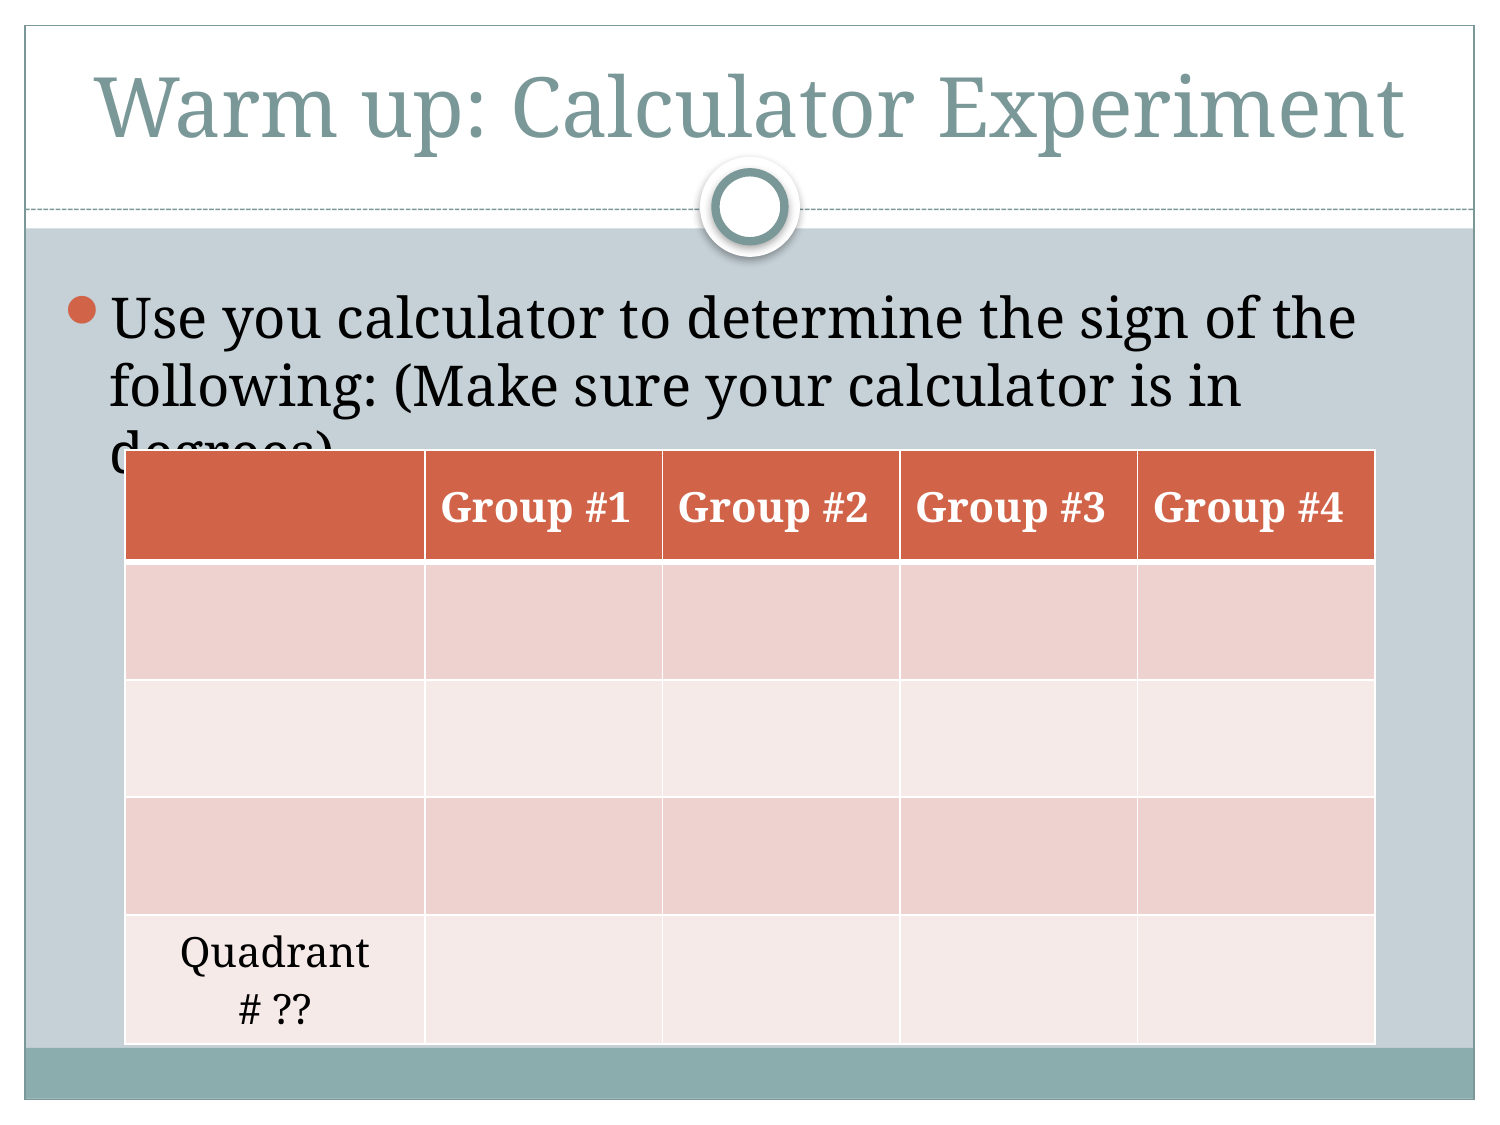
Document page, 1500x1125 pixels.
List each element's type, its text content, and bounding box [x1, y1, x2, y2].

title Warm up: Calculator Experiment [49, 37, 1450, 162]
